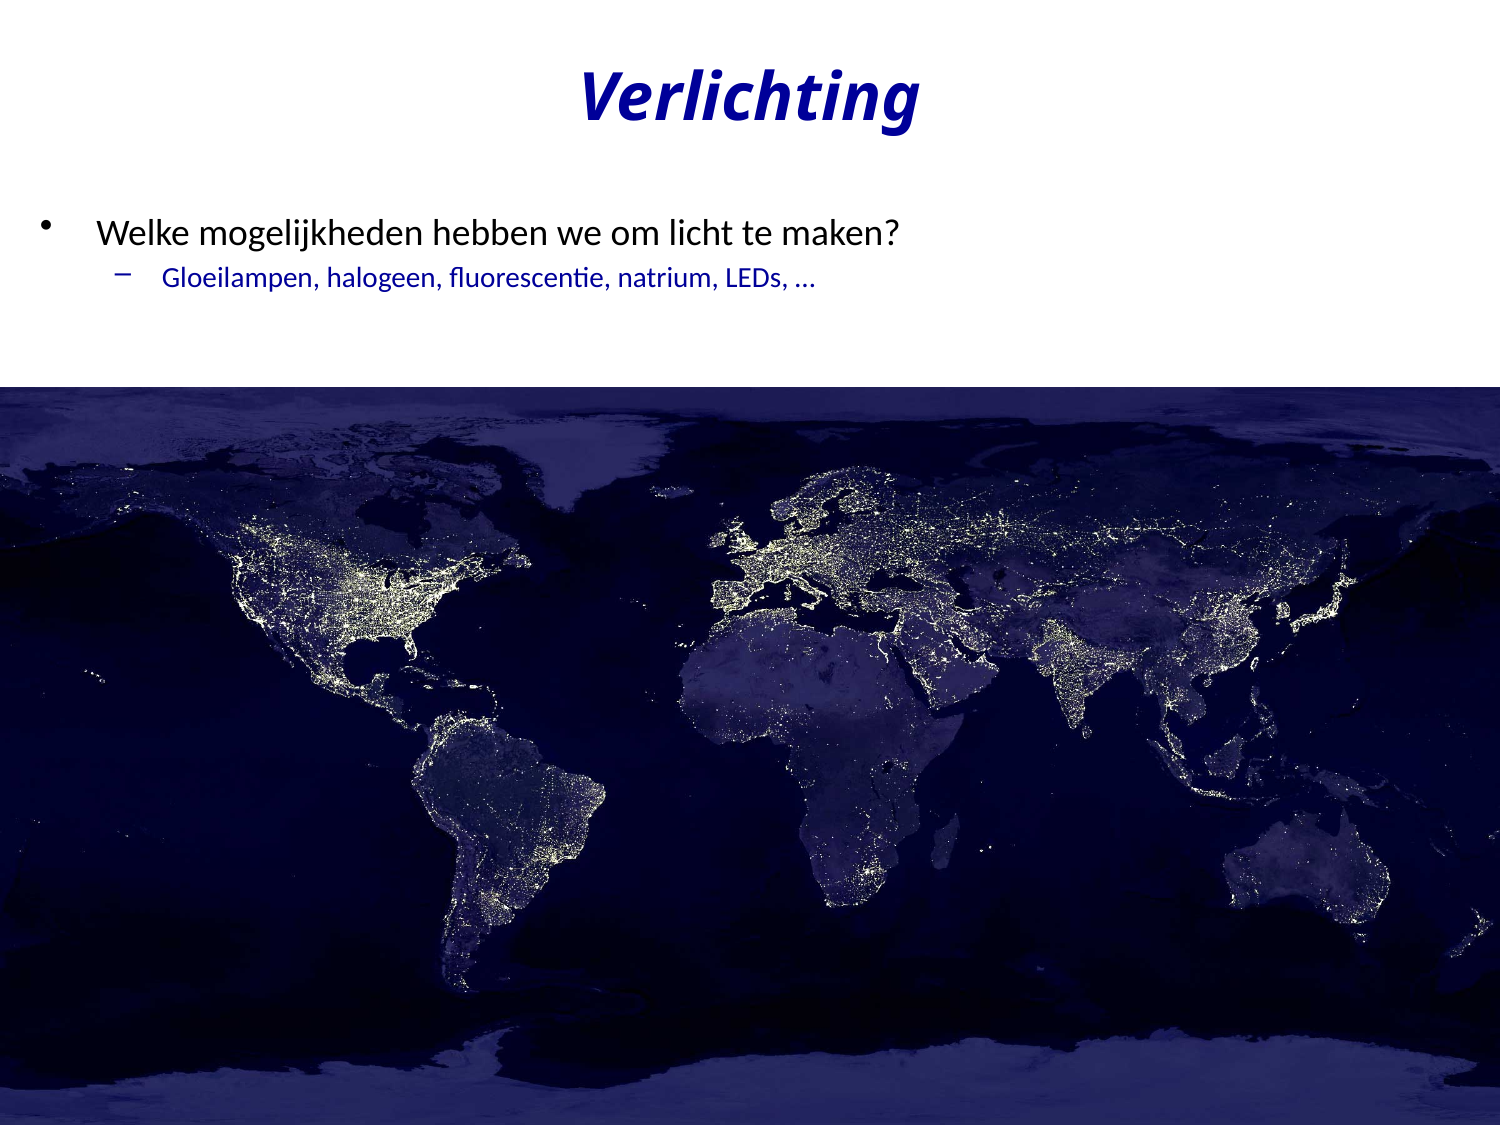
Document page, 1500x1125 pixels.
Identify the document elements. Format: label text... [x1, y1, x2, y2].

list Welke mogelijkheden hebben we om licht te maken? Gloeilampen, halogeen, fluorescentie, natrium, LEDs, … [23, 198, 1076, 385]
title Verlichting [0, 0, 1500, 188]
picture [0, 387, 1500, 1125]
